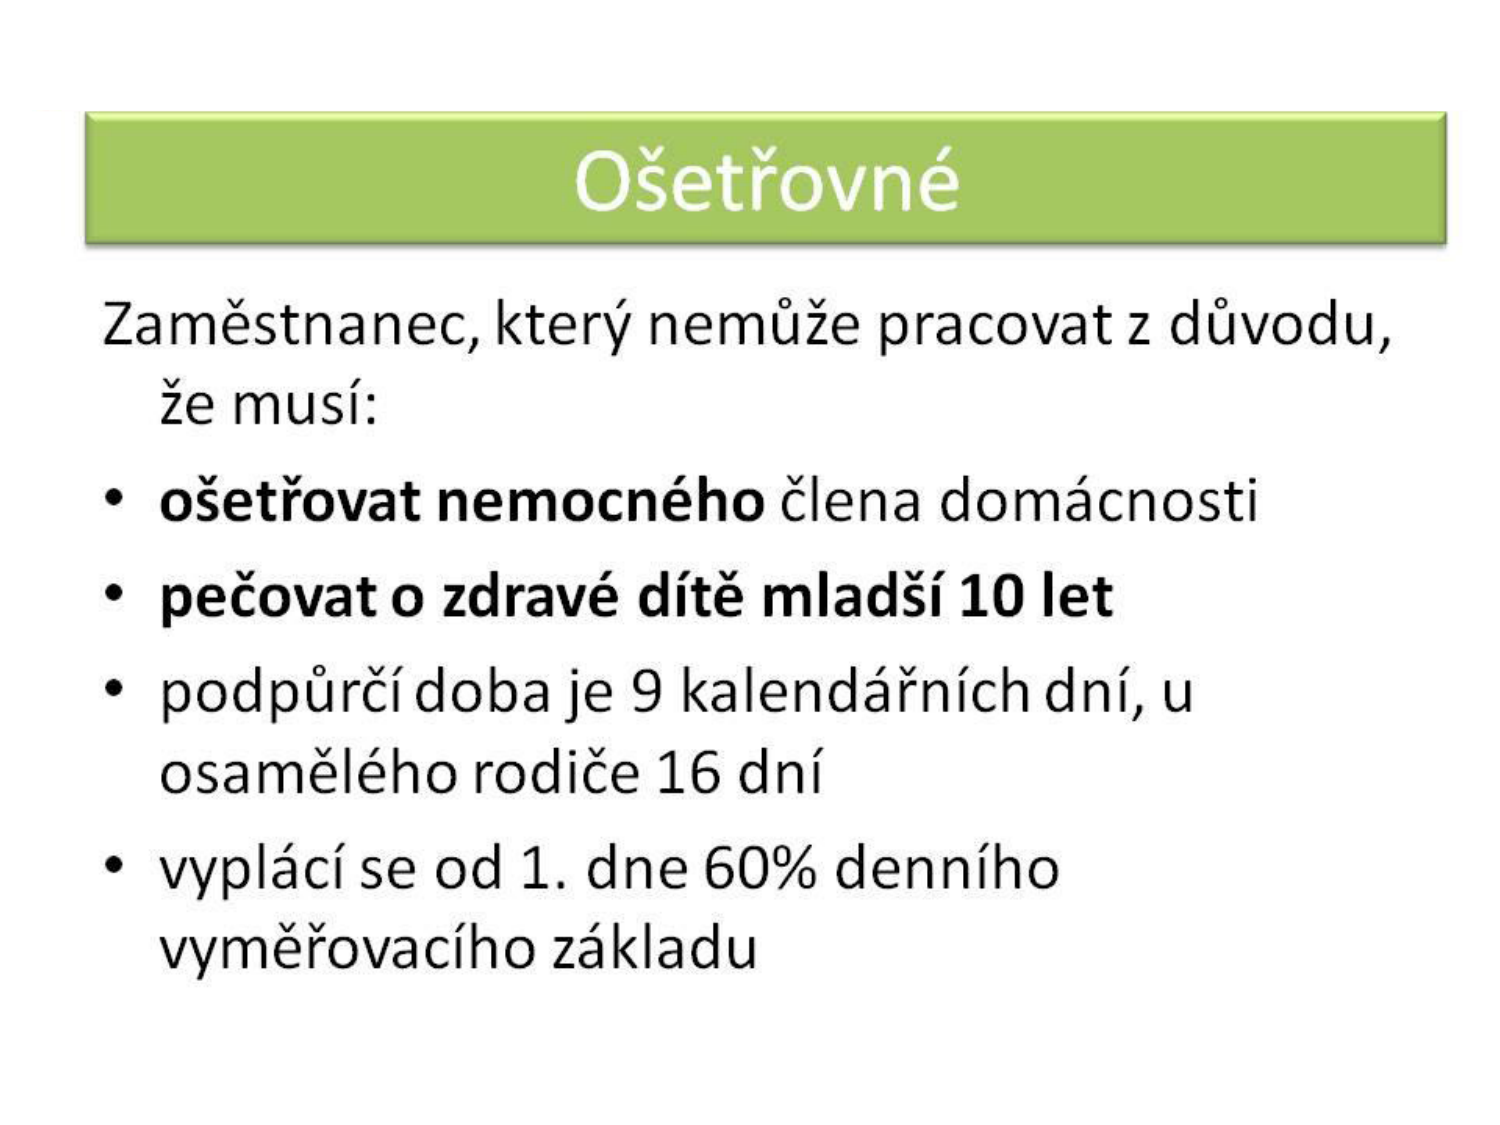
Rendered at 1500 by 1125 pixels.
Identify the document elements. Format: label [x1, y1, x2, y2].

picture [31, 109, 1469, 1016]
